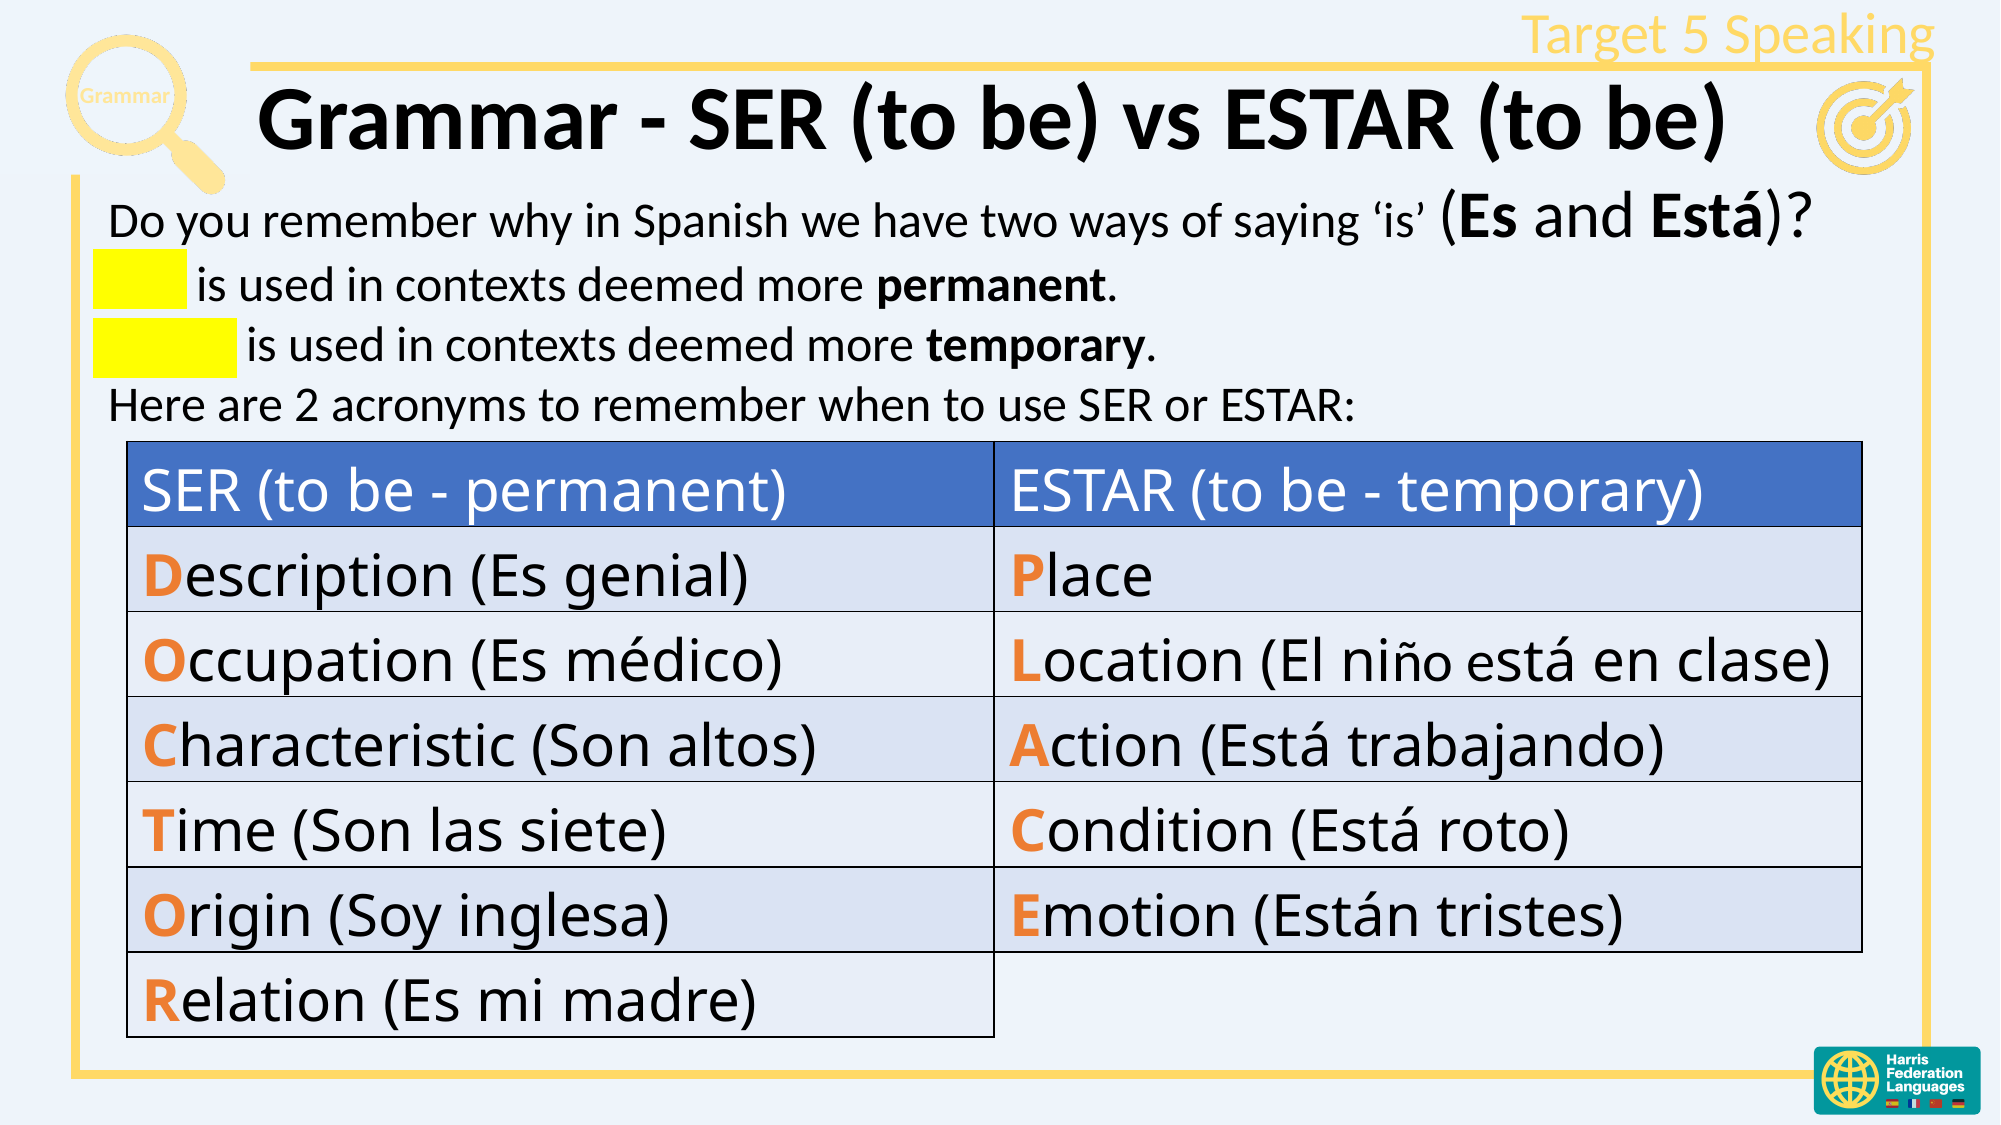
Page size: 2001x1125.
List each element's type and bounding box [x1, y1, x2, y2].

text_box [48, 17, 242, 211]
text_box [0, 0, 1981, 1115]
